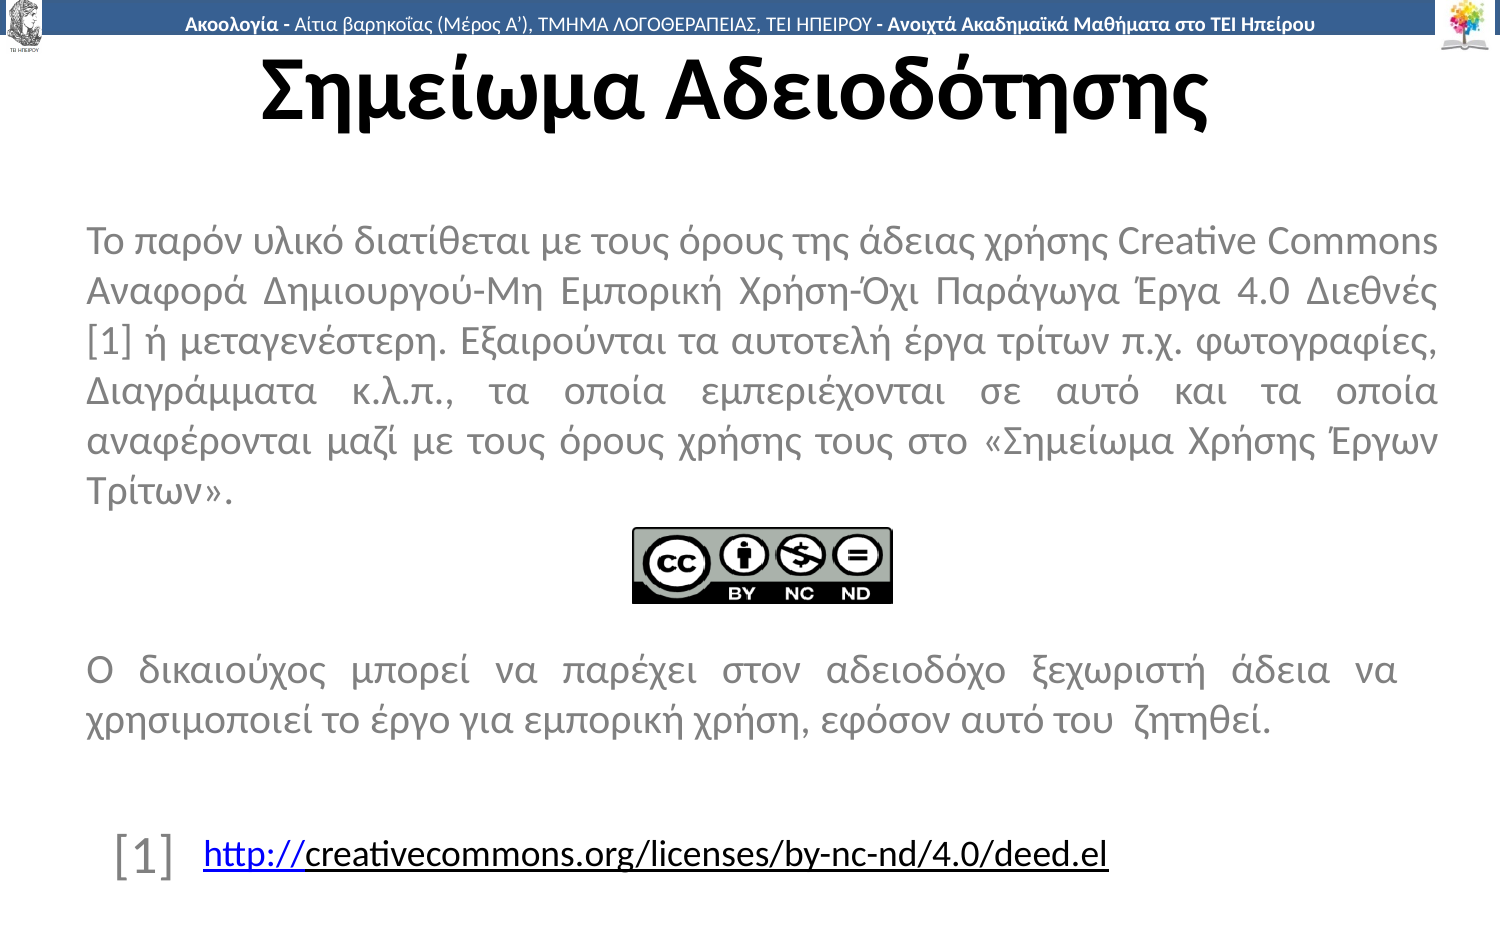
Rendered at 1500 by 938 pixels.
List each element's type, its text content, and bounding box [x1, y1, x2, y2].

title Σημείωμα Αδειοδότησης [74, 0, 1397, 166]
picture [6, 0, 42, 54]
text_box http://creativecommons.org/licenses/by-nc-nd/4.0/deed.el [203, 821, 1199, 882]
text_box Ο δικαιούχος μπορεί να παρέχει στον αδειοδόχο ξεχωριστή άδεια να χρησιμοποιεί το έργο για εμπορική χρήση, εφόσον αυτό του ζητηθεί. [71, 634, 1438, 749]
picture [1435, 0, 1495, 52]
picture [632, 527, 893, 604]
text_box Το παρόν υλικό διατίθεται με τους όρους της άδειας χρήσης Creative Commons Αναφορά Δημιουργού-Μη Εμπορική Χρήση-Όχι Παράγωγα Έργα 4.0 Διεθνές [1] ή μεταγενέστερη. Εξαιρούνται τα αυτοτελή έργα τρίτων π.χ. φωτογραφίες, Διαγράμματα κ.λ.π., τα οποία εμπεριέχονται σε αυτό και τα οποία αναφέρονται μαζί με τους όρους χρήσης τους στο «Σημείωμα Χρήσης Έργων Τρίτων». [71, 205, 1454, 521]
text_box [1] [99, 812, 203, 892]
